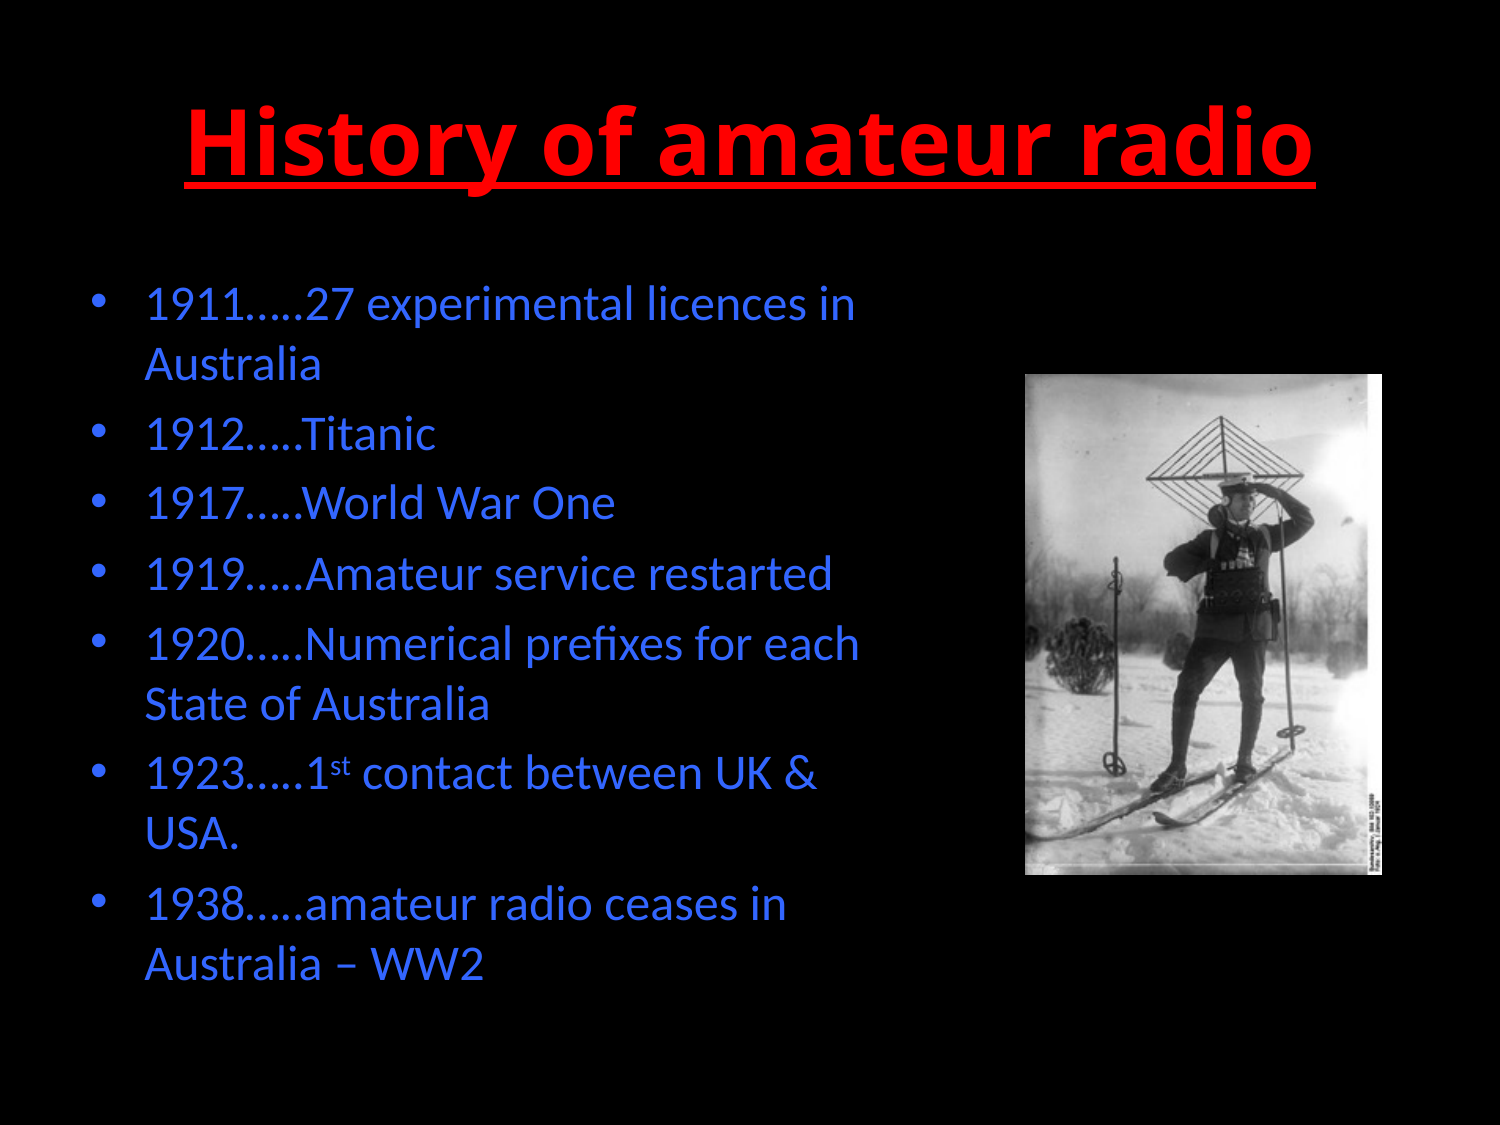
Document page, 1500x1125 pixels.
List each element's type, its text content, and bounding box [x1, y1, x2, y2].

picture [1025, 374, 1382, 876]
title History of amateur radio [75, 45, 1425, 233]
list 1911…..27 experimental licences in Australia 1912…..Titanic 1917…..World War One 1919…..Amateur service restarted 1920…..Numerical prefixes for each State of Australia 1923…..1st contact between UK & USA. 1938…..amateur radio ceases in Australia – WW2 [75, 262, 935, 1005]
